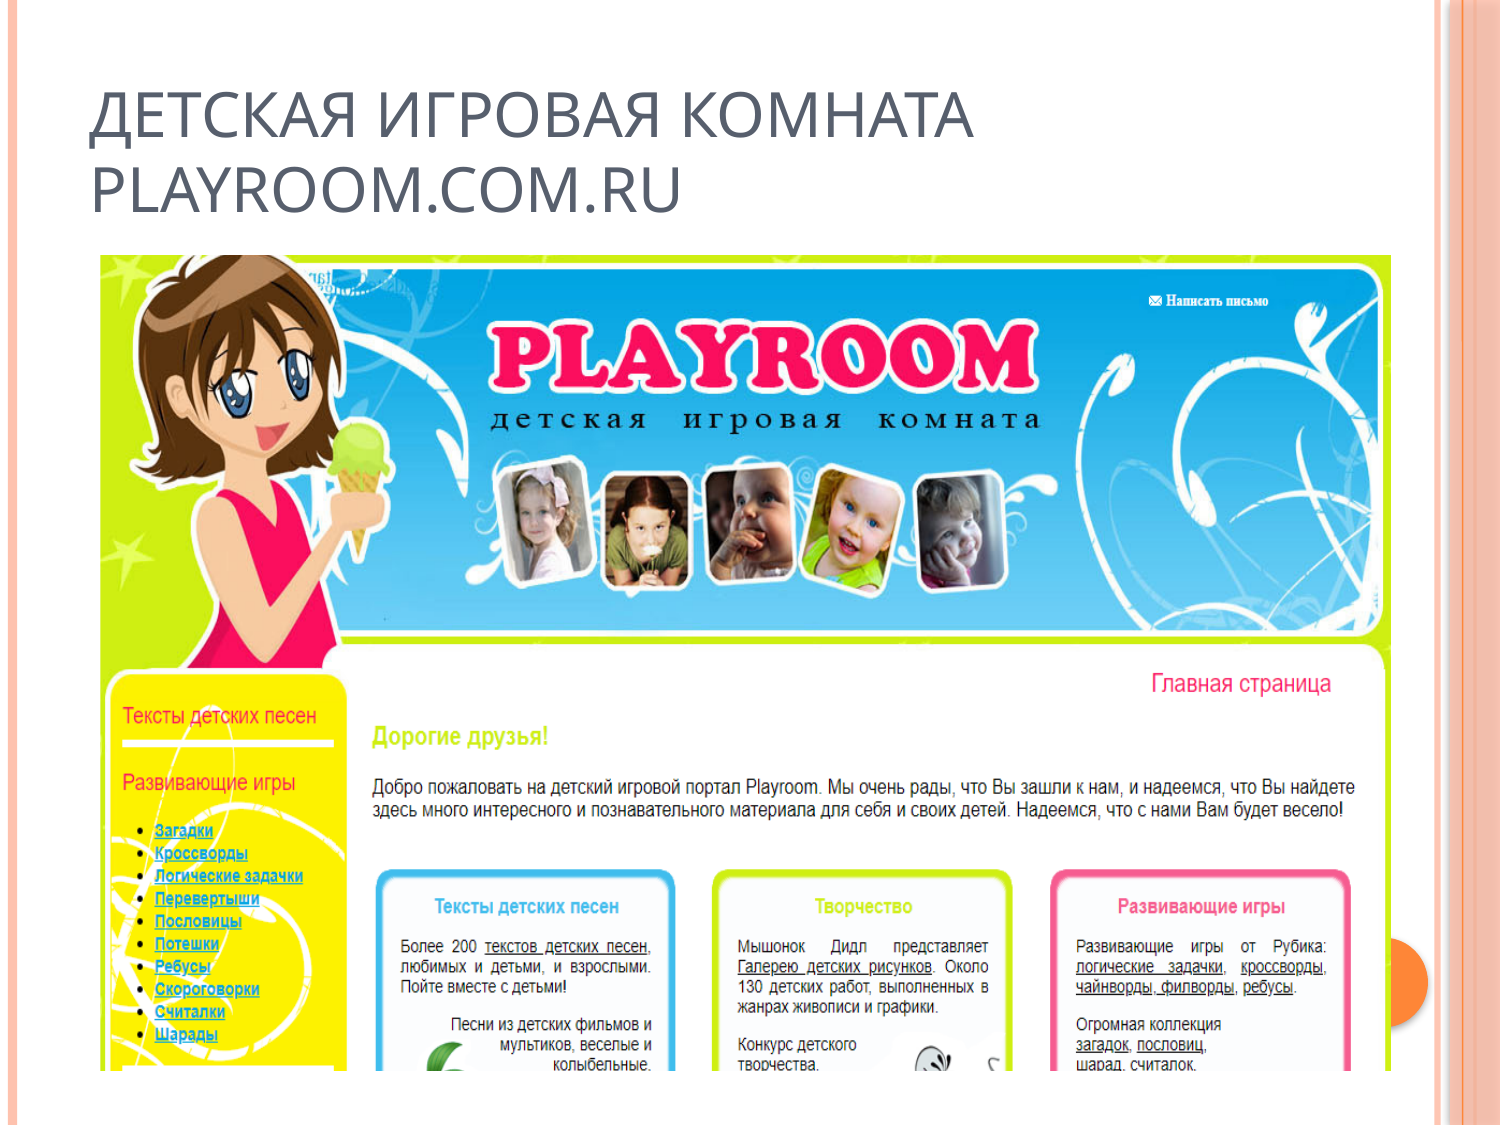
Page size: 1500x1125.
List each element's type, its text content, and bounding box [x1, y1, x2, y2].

title Детская игровая комната playroom.com.ru [75, 45, 1300, 233]
picture [99, 254, 1392, 1071]
